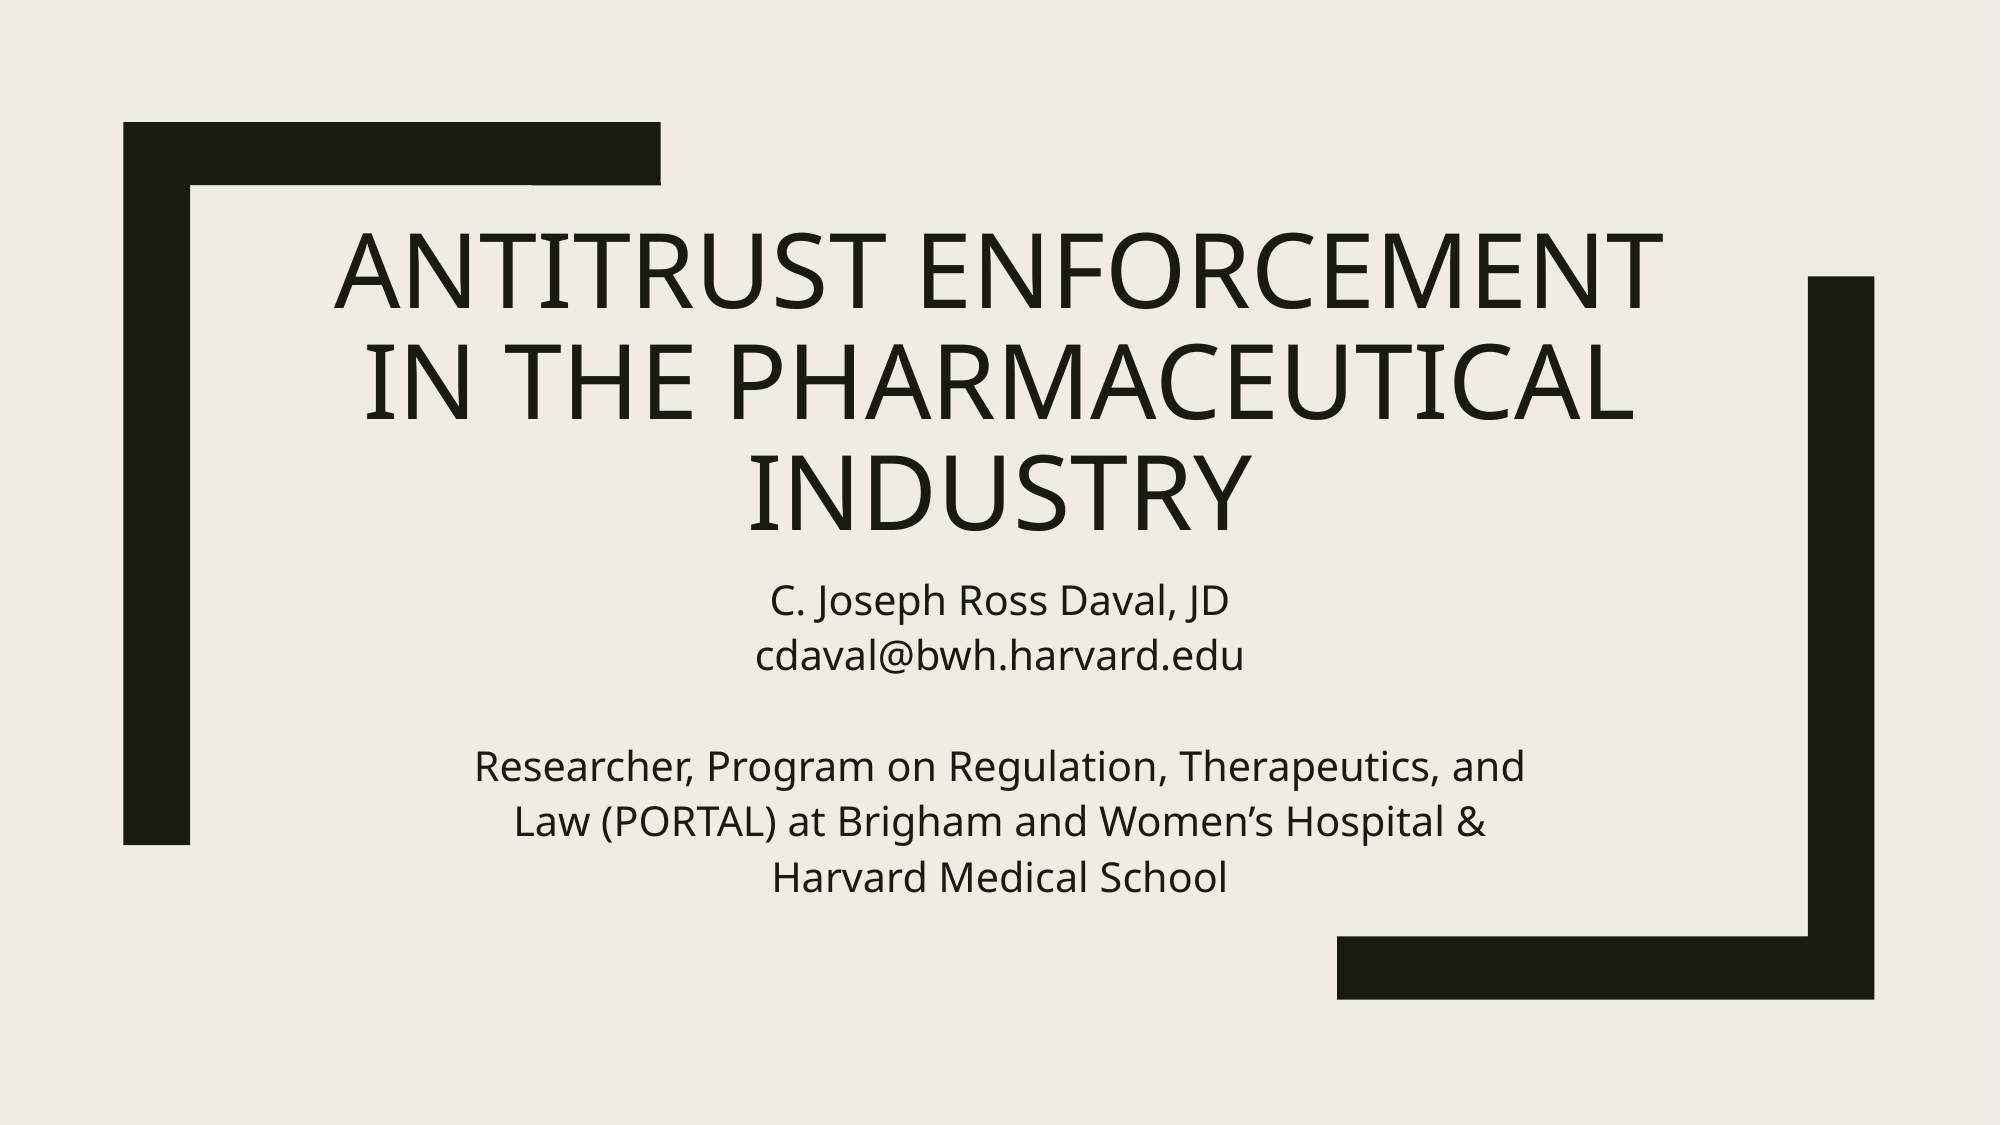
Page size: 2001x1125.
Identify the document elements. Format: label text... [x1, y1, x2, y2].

subtitle C. Joseph Ross Daval, JD cdaval@bwh.harvard.edu Researcher, Program on Regulation, Therapeutics, and Law (PORTAL) at Brigham and Women’s Hospital & Harvard Medical School [439, 560, 1561, 910]
title Antitrust enforcement in the pharmaceutical industry [314, 201, 1686, 561]
